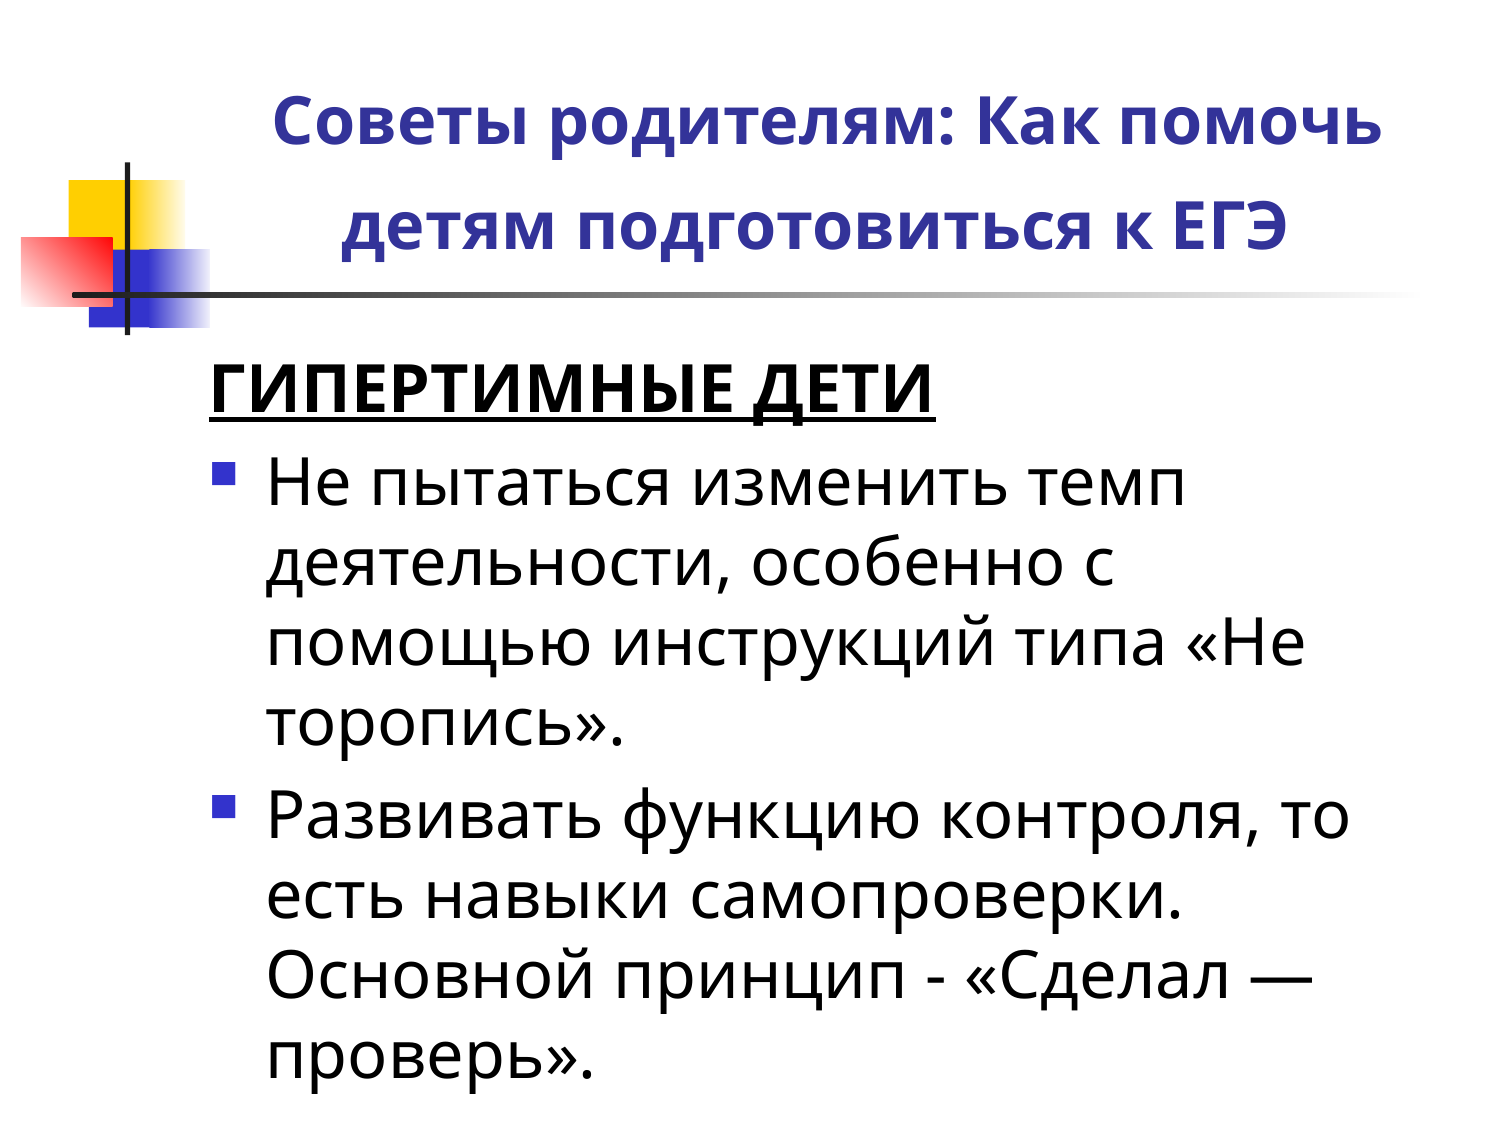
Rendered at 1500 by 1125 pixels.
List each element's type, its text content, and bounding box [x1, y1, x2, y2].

title Советы родителям: Как помочь детям подготовиться к ЕГЭ [188, 34, 1468, 276]
list ГИПЕРТИМНЫЕ ДЕТИ Не пытаться изменить темп деятельности, особенно с помощью инструкций типа «Не торопись». Развивать функцию контроля, то есть навыки самопроверки. Основной принцип - «Сделал — проверь». [193, 337, 1470, 1007]
